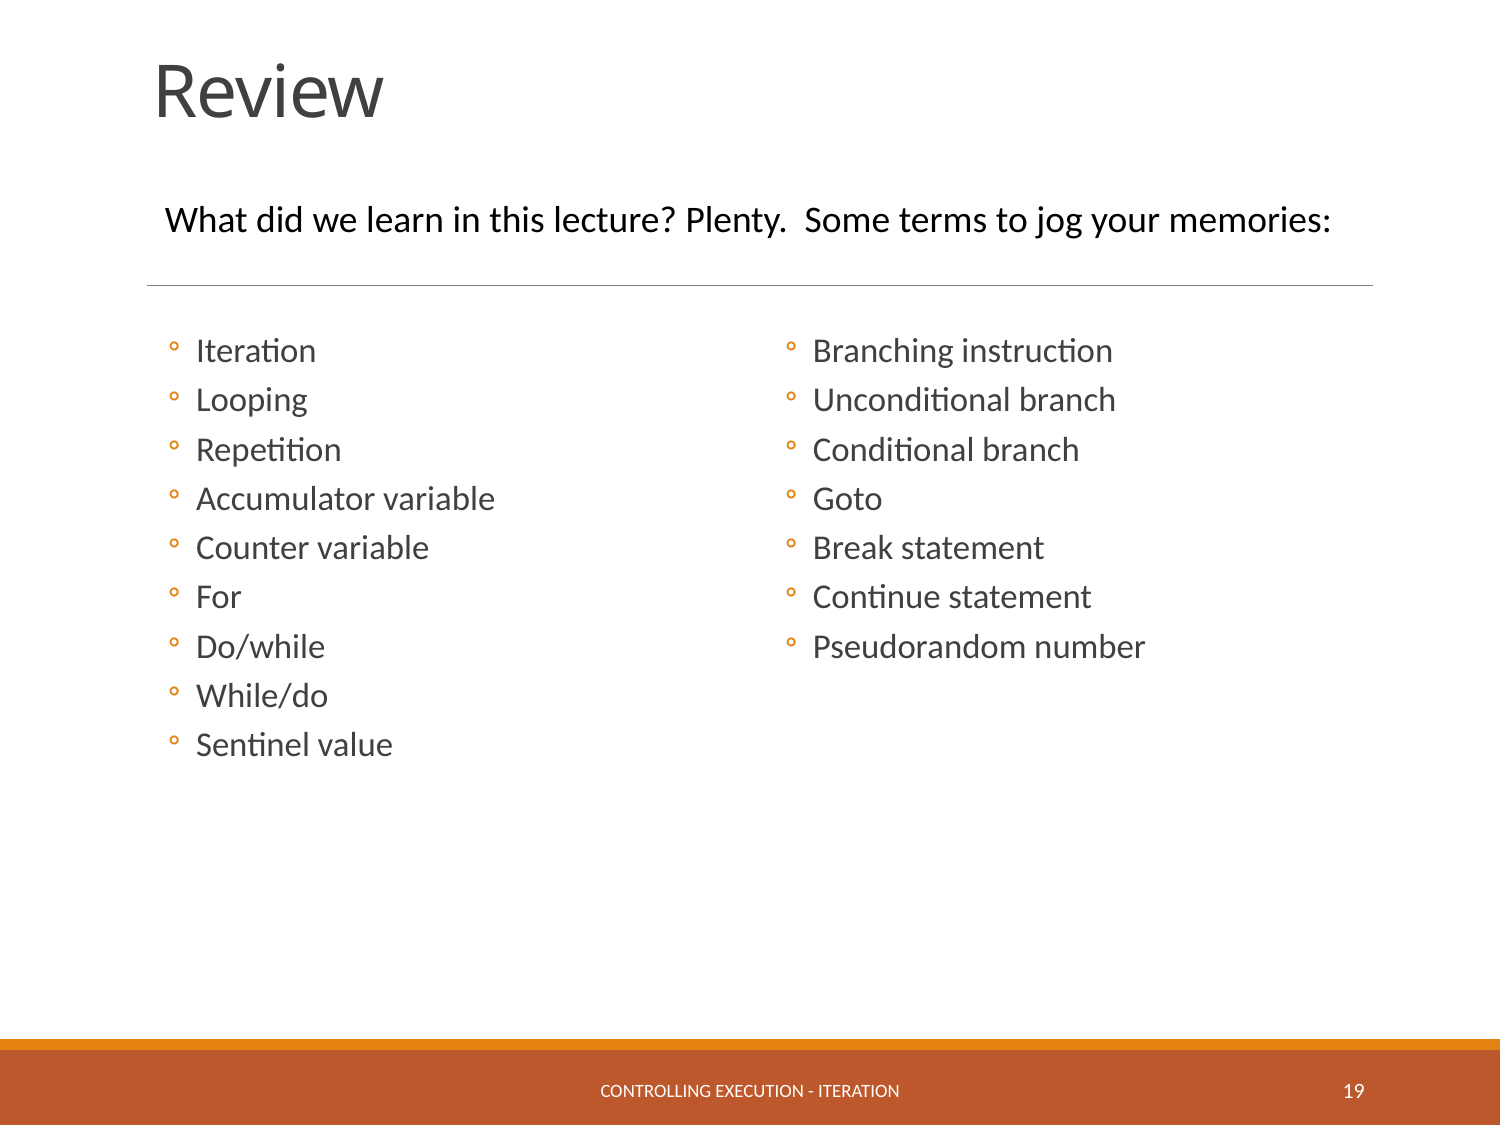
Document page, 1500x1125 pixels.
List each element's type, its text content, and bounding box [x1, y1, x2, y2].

footer controlling execution - iteration [453, 1059, 1047, 1120]
list Iteration Looping Repetition Accumulator variable Counter variable For Do/while While/do Sentinel value Branching instruction Unconditional branch Conditional branch Goto Break statement Continue statement Pseudorandom number [137, 324, 1372, 775]
title Review [137, 50, 1372, 140]
text_box What did we learn in this lecture? Plenty. Some terms to jog your memories: [150, 187, 1400, 248]
slide_number 19 [1218, 1059, 1380, 1120]
